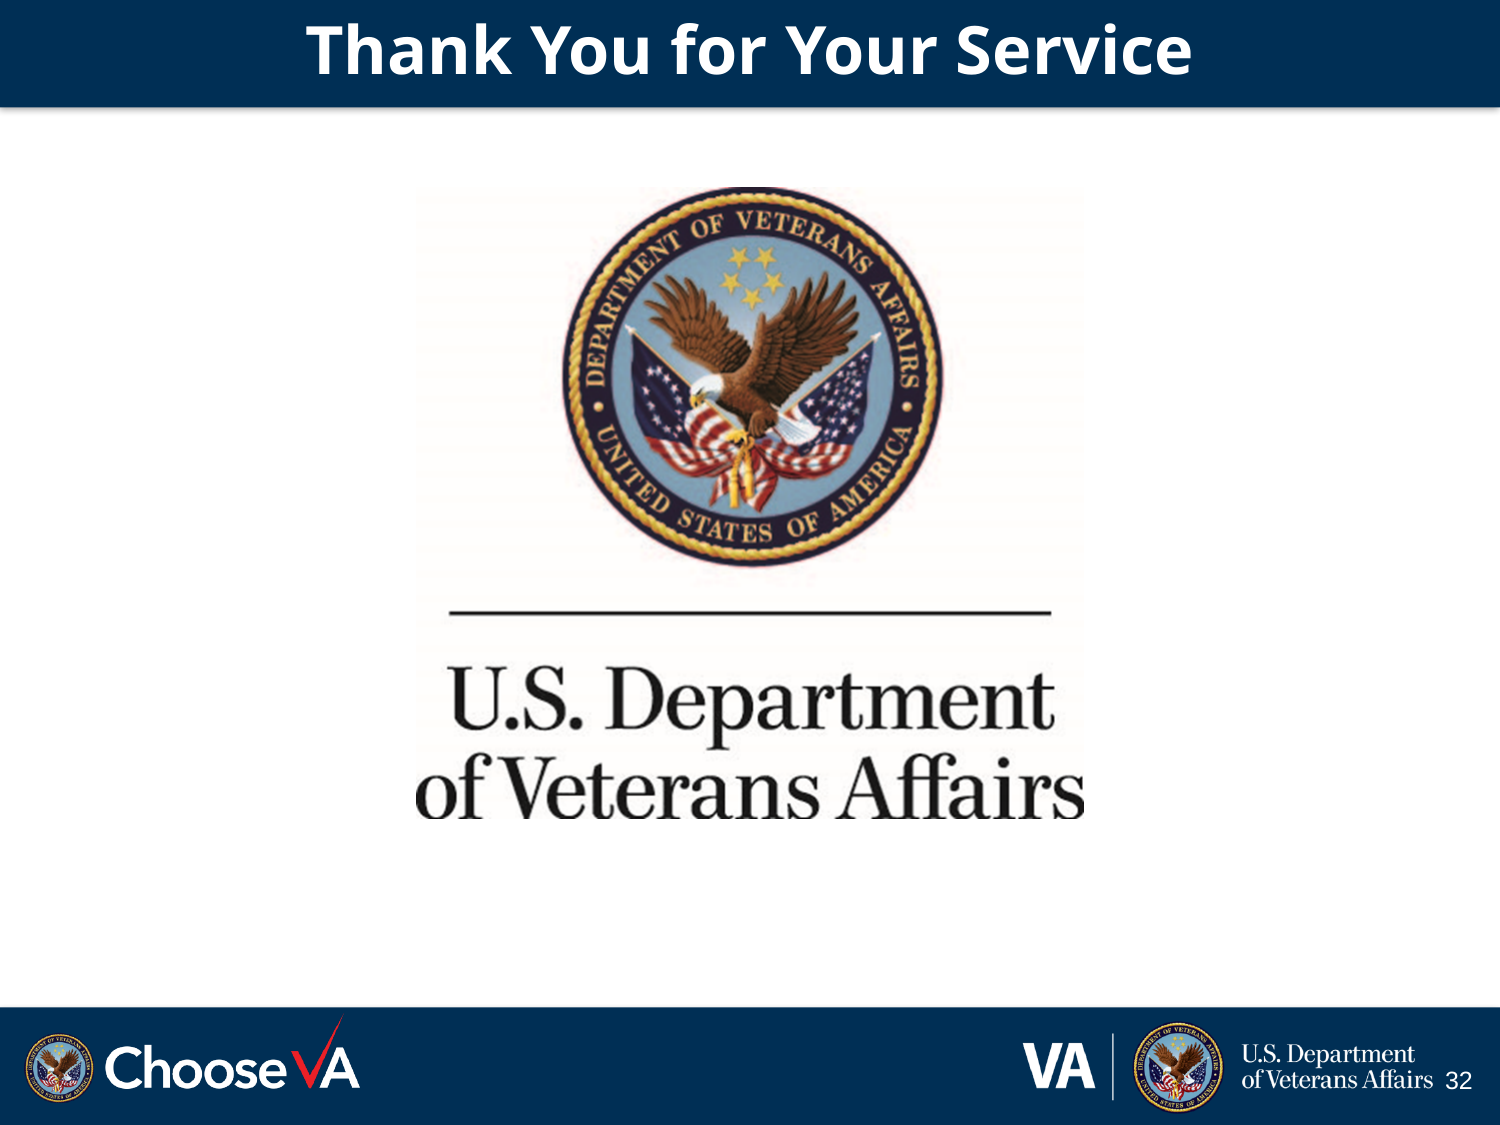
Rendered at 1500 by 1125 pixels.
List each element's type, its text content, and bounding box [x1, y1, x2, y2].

picture [24, 1012, 360, 1103]
title Thank You for Your Service [0, 0, 1500, 108]
picture [1017, 1014, 1438, 1120]
slide_number 32 [1425, 1049, 1489, 1110]
picture [416, 187, 1084, 819]
